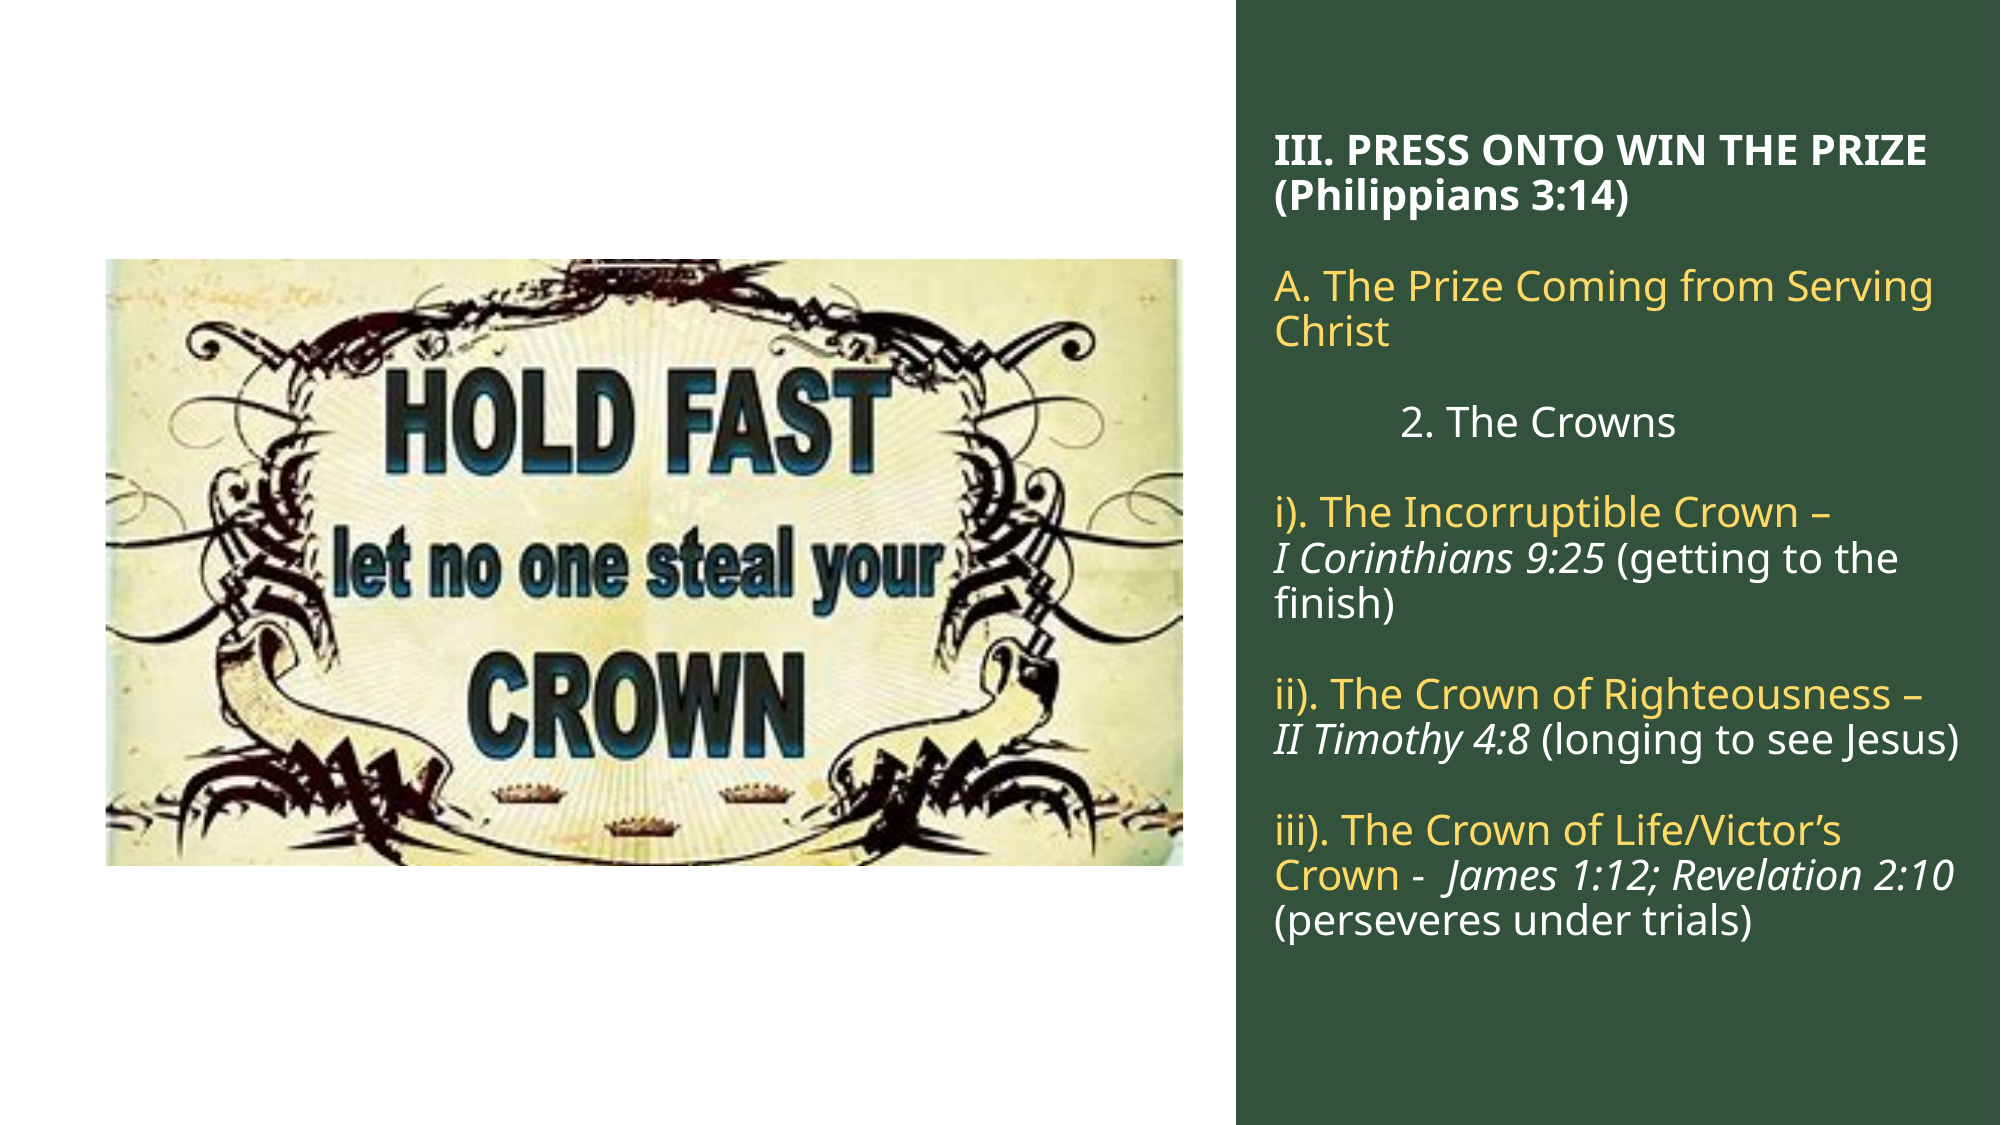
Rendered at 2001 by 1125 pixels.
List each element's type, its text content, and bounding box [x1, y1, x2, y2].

title III. PRESS ONTO WIN THE PRIZE (Philippians 3:14) A. The Prize Coming from Serving Christ 2. The Crowns i). The Incorruptible Crown – I Corinthians 9:25 (getting to the finish) ii). The Crown of Righteousness – II Timothy 4:8 (longing to see Jesus) iii). The Crown of Life/Victor’s Crown - James 1:12; Revelation 2:10 (perseveres under trials) [1259, 104, 1982, 1020]
text_box [1235, 0, 2000, 1125]
picture [105, 259, 1184, 866]
